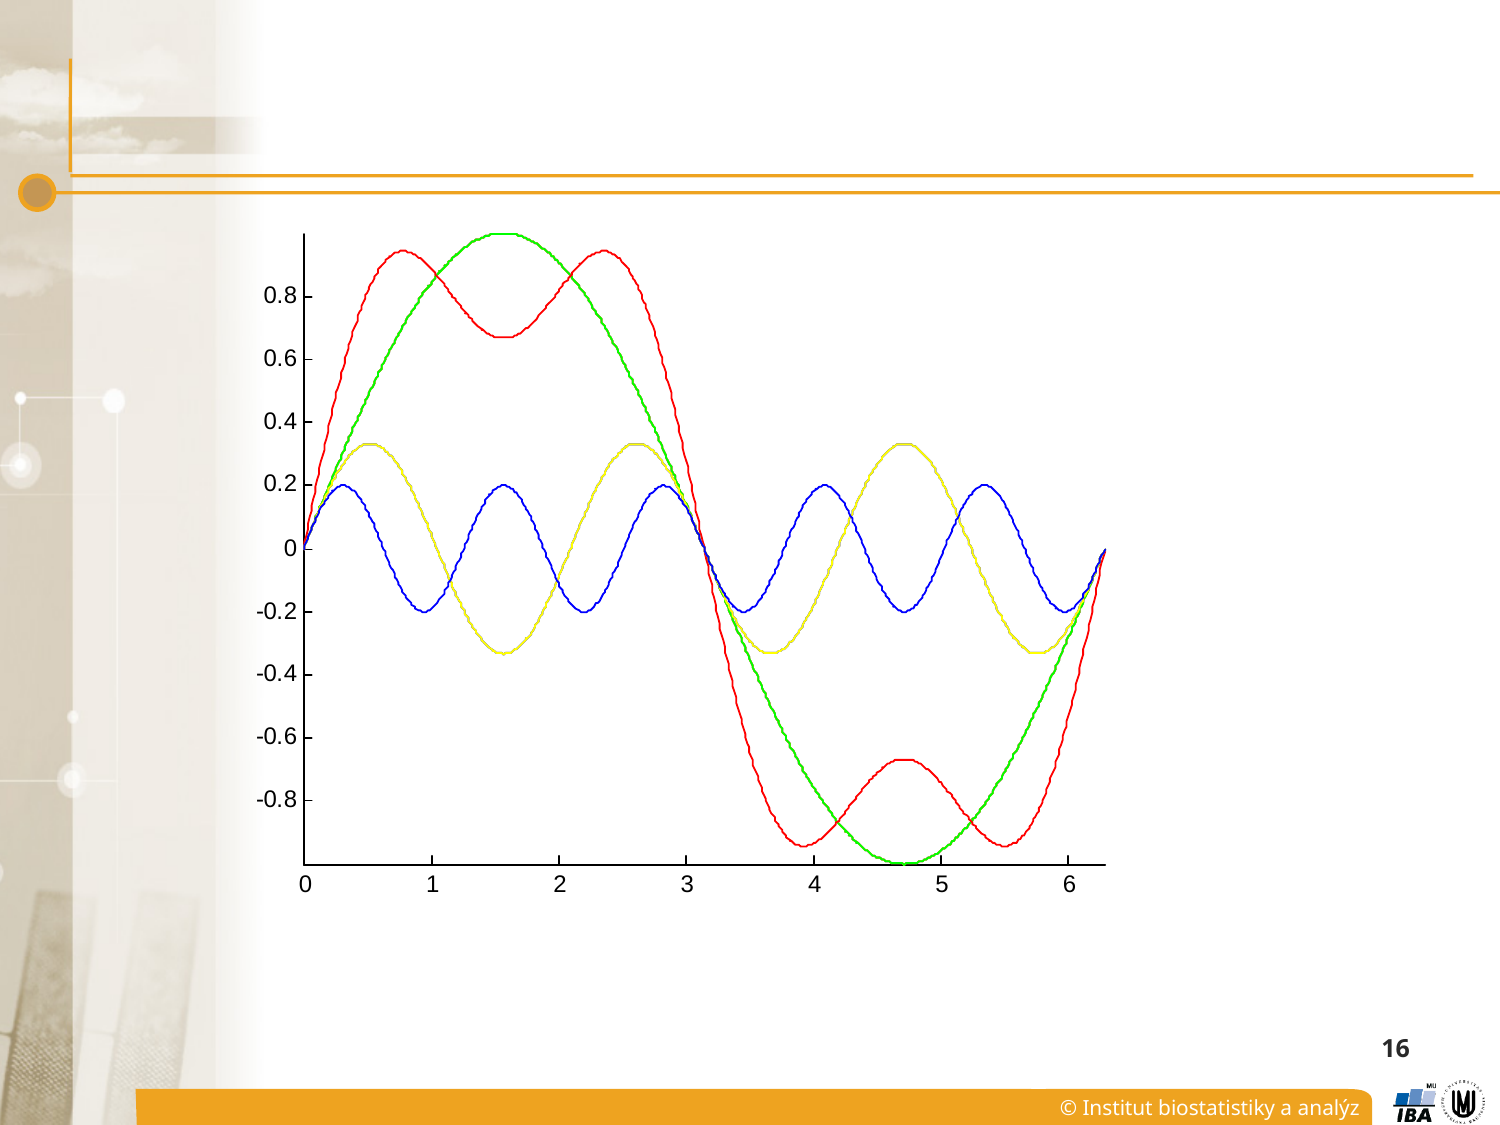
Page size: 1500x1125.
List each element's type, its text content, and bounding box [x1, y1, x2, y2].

slide_number 16 [1074, 1024, 1426, 1101]
picture [1441, 1080, 1485, 1124]
picture [1393, 1083, 1436, 1122]
picture [0, 0, 1204, 1125]
